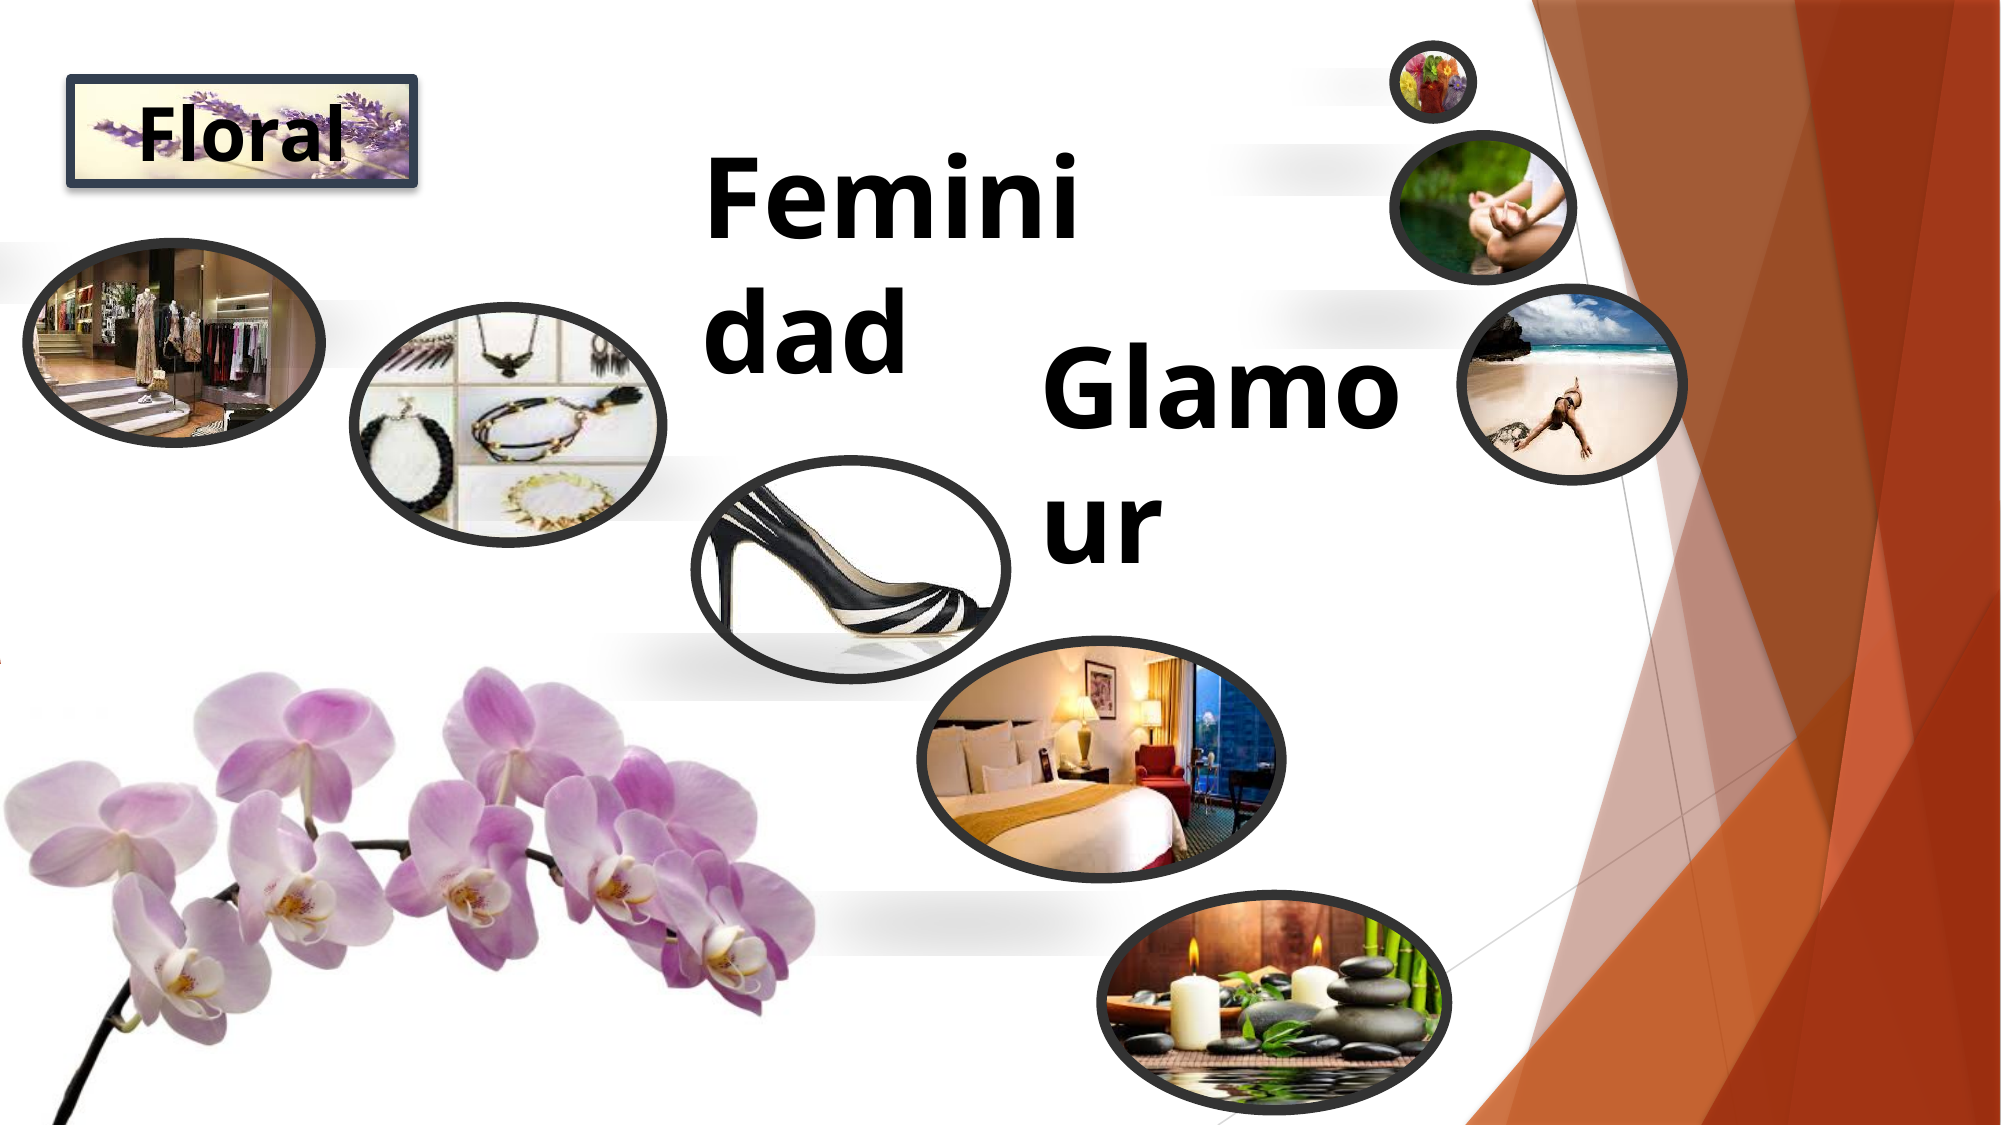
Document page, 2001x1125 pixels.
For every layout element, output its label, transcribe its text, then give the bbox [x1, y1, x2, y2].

picture [1393, 134, 1573, 281]
text_box Floral [70, 78, 414, 185]
text_box Feminidad [686, 118, 1146, 404]
picture [353, 306, 663, 544]
picture [1393, 45, 1473, 120]
picture [1100, 894, 1448, 1111]
picture [1461, 288, 1684, 481]
picture [0, 459, 1282, 1125]
picture [26, 242, 322, 444]
text_box Glamour [1024, 308, 1485, 594]
